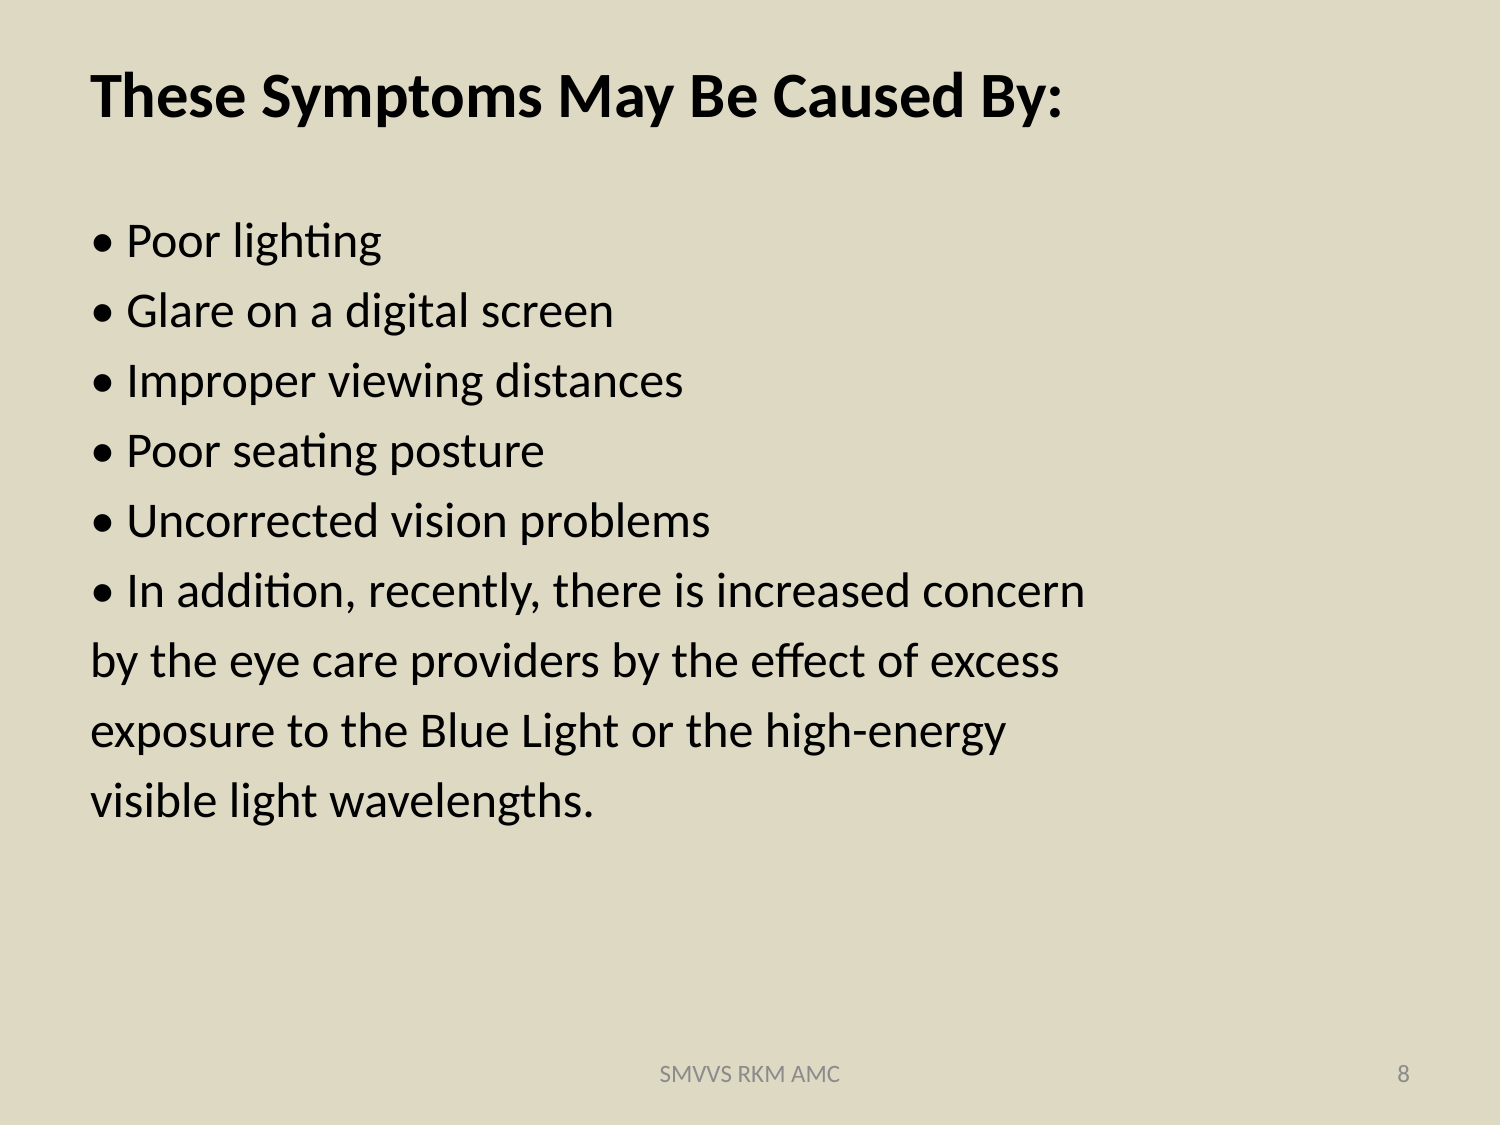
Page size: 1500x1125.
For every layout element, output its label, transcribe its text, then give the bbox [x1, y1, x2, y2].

list • Poor lighting • Glare on a digital screen • Improper viewing distances • Poor seating posture • Uncorrected vision problems • In addition, recently, there is increased concern by the eye care providers by the effect of excess exposure to the Blue Light or the high-energy visible light wavelengths. [75, 200, 1425, 943]
slide_number 8 [1074, 1042, 1425, 1103]
footer SMVVS RKM AMC [512, 1042, 988, 1103]
title These Symptoms May Be Caused By: [75, 45, 1425, 200]
